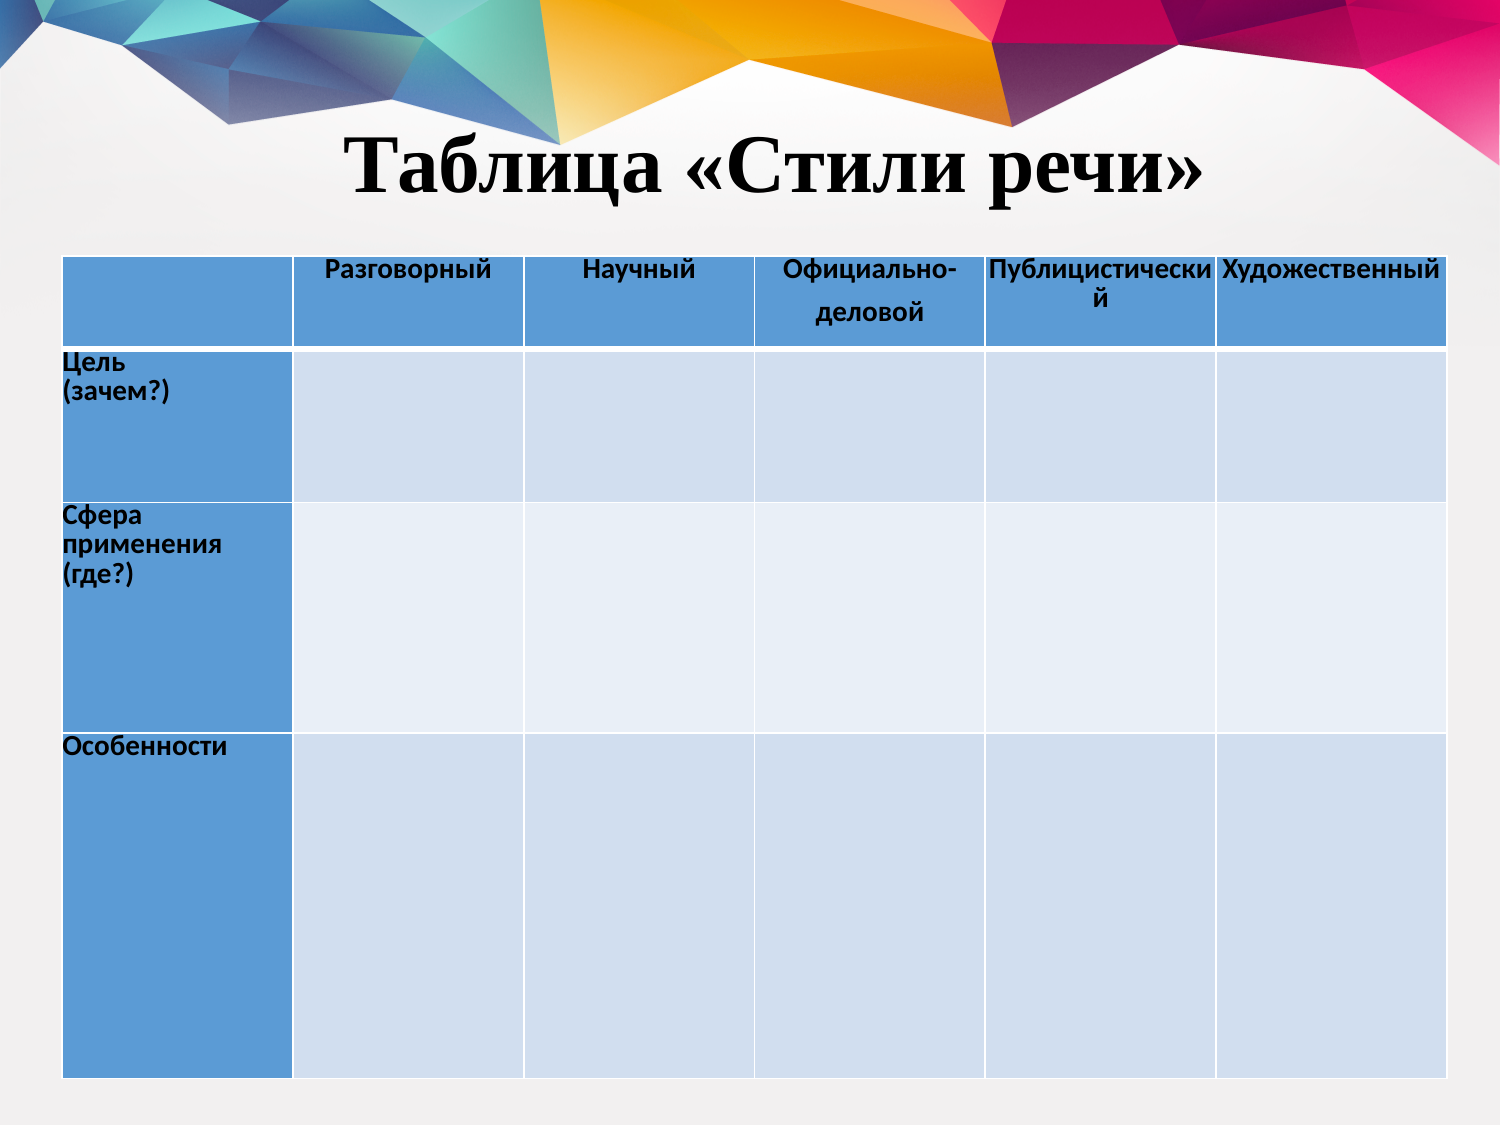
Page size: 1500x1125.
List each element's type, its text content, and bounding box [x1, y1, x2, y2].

table_cell [755, 352, 984, 502]
table_header Разговорный [294, 257, 523, 346]
table_cell Особенности [63, 734, 292, 1078]
table_cell [1217, 503, 1446, 732]
table_cell [986, 352, 1215, 502]
table_header Художественный [1217, 257, 1446, 346]
table_cell [755, 503, 984, 732]
table_header Официально- деловой [755, 257, 984, 346]
title Таблица «Стили речи» [116, 84, 1435, 246]
table_cell [1217, 734, 1446, 1078]
table_header [63, 257, 292, 346]
picture [0, 0, 1500, 1125]
table_cell [525, 734, 754, 1078]
table_cell [294, 734, 523, 1078]
table_cell [525, 352, 754, 502]
table_header Научный [525, 257, 754, 346]
table_cell [755, 734, 984, 1078]
table_cell [294, 352, 523, 502]
table_cell Цель (зачем?) [63, 352, 292, 502]
table_cell [986, 503, 1215, 732]
table_cell [294, 503, 523, 732]
table_cell Сфера применения (где?) [63, 503, 292, 732]
table_header Публицистический [986, 257, 1215, 346]
table_cell [525, 503, 754, 732]
table_cell [1217, 352, 1446, 502]
table_cell [986, 734, 1215, 1078]
